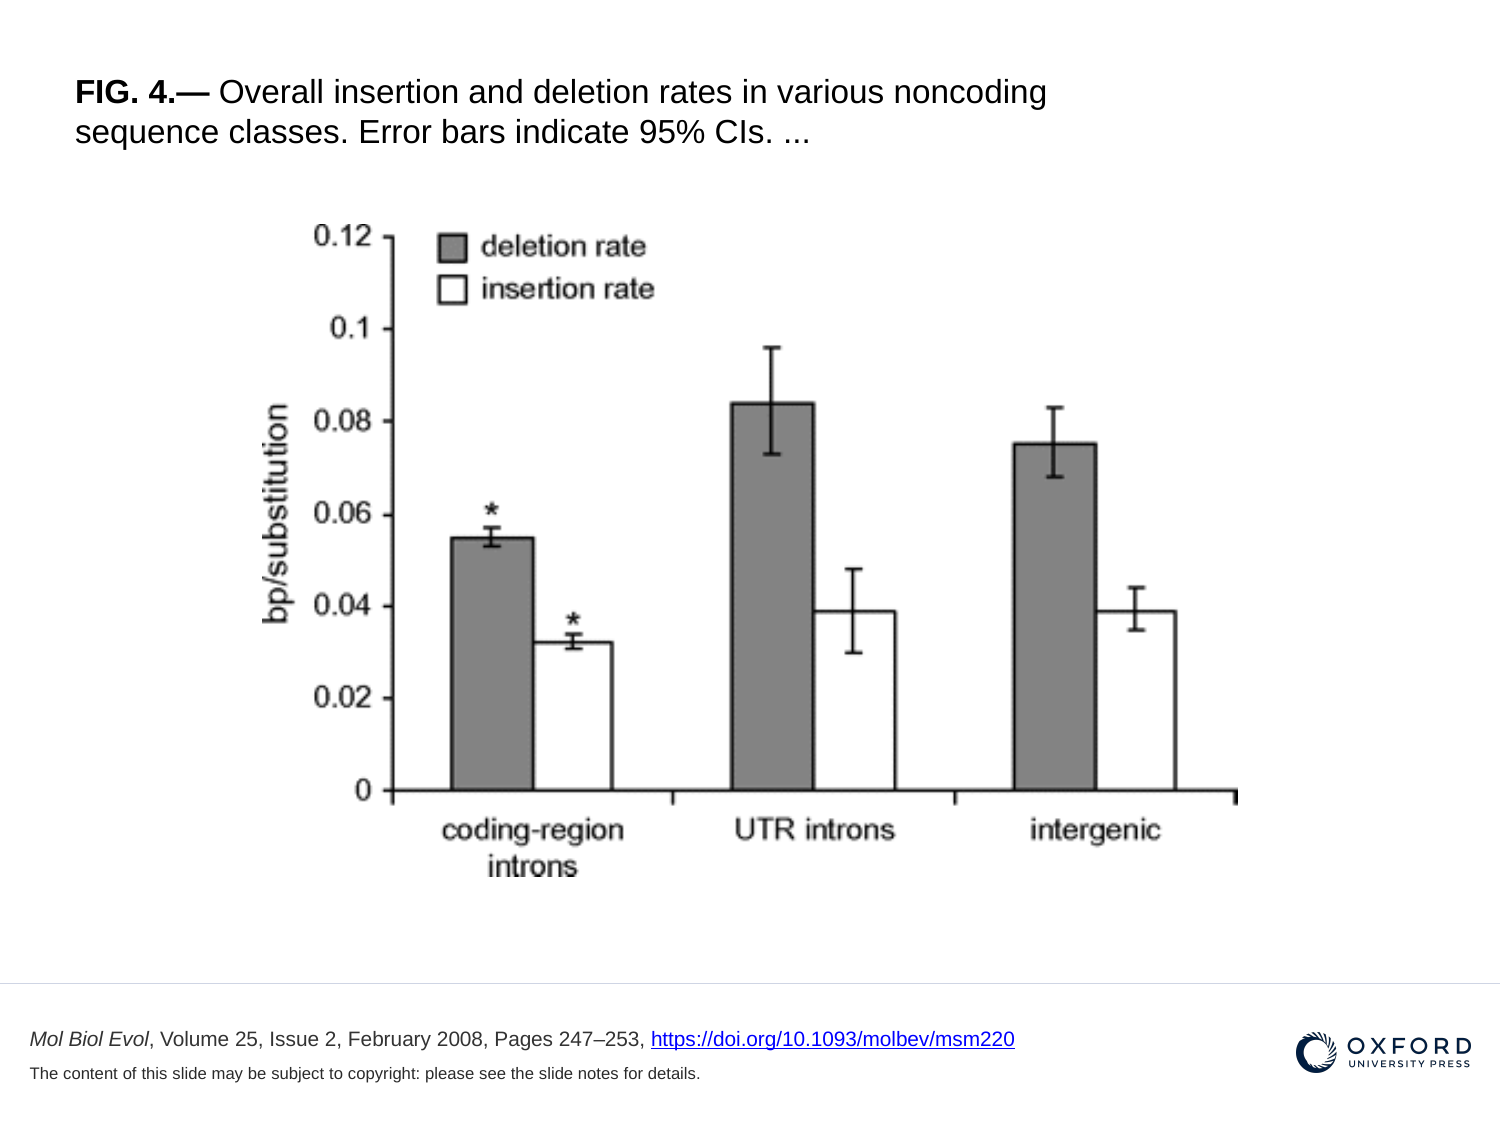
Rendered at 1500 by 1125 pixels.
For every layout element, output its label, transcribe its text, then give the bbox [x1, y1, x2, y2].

picture [1296, 1032, 1471, 1073]
footer Mol Biol Evol, Volume 25, Issue 2, February 2008, Pages 247–253, https://doi.org/10.1093/molbev/msm220 The content of this slide may be subject to copyright: please see the slide notes for details. [0, 983, 1260, 1125]
picture [262, 224, 1238, 877]
title FIG. 4.— Overall insertion and deletion rates in various noncoding sequence classes. Error bars indicate 95% CIs. ... [75, 69, 1078, 171]
